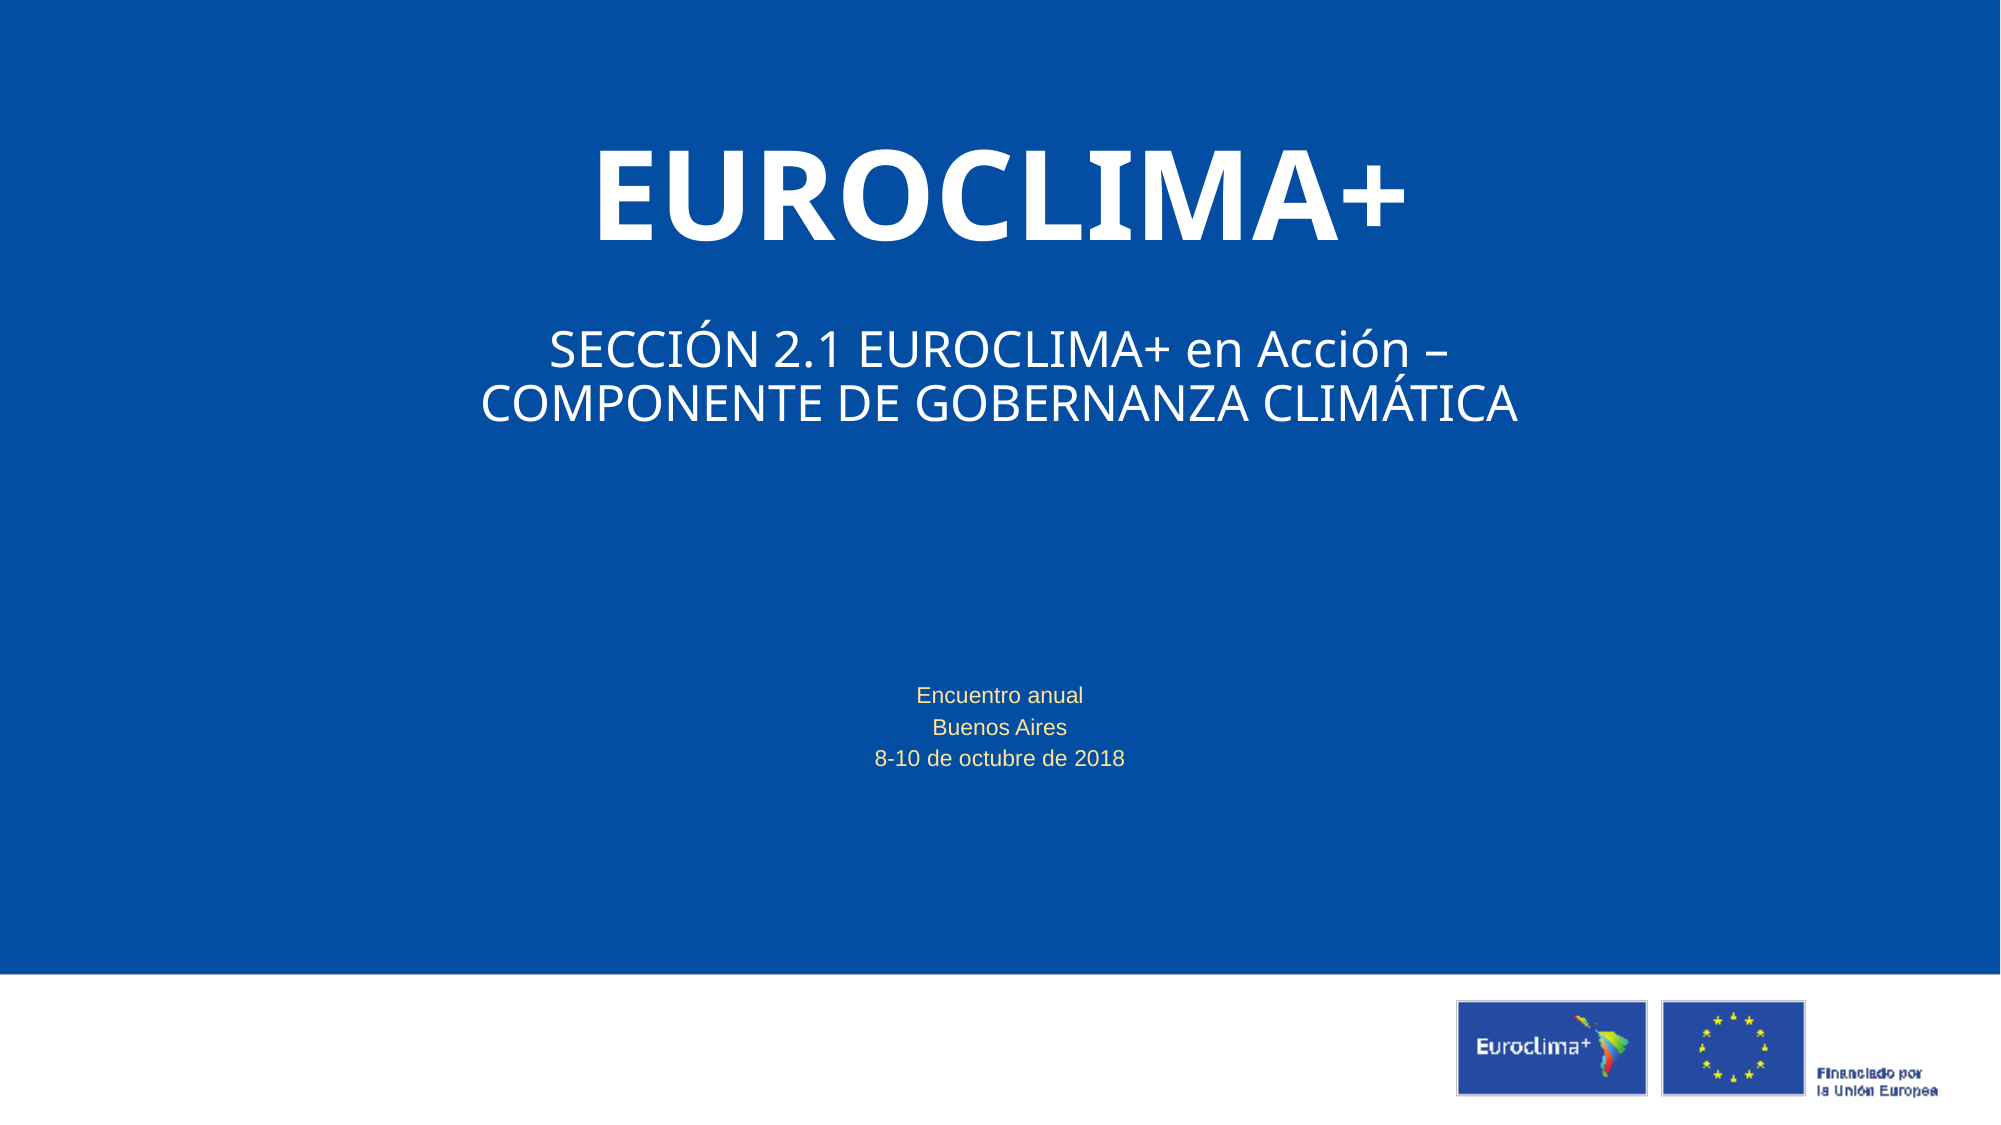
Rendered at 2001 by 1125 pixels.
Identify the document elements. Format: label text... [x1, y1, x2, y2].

subtitle Encuentro anual Buenos Aires 8-10 de octubre de 2018 [249, 669, 1750, 941]
title EUROCLIMA+ [249, 92, 1750, 276]
text_box SECCIÓN 2.1 EUROCLIMA+ en Acción – COMPONENTE DE GOBERNANZA CLIMÁTICA [437, 319, 1563, 523]
picture [0, 0, 2001, 1124]
